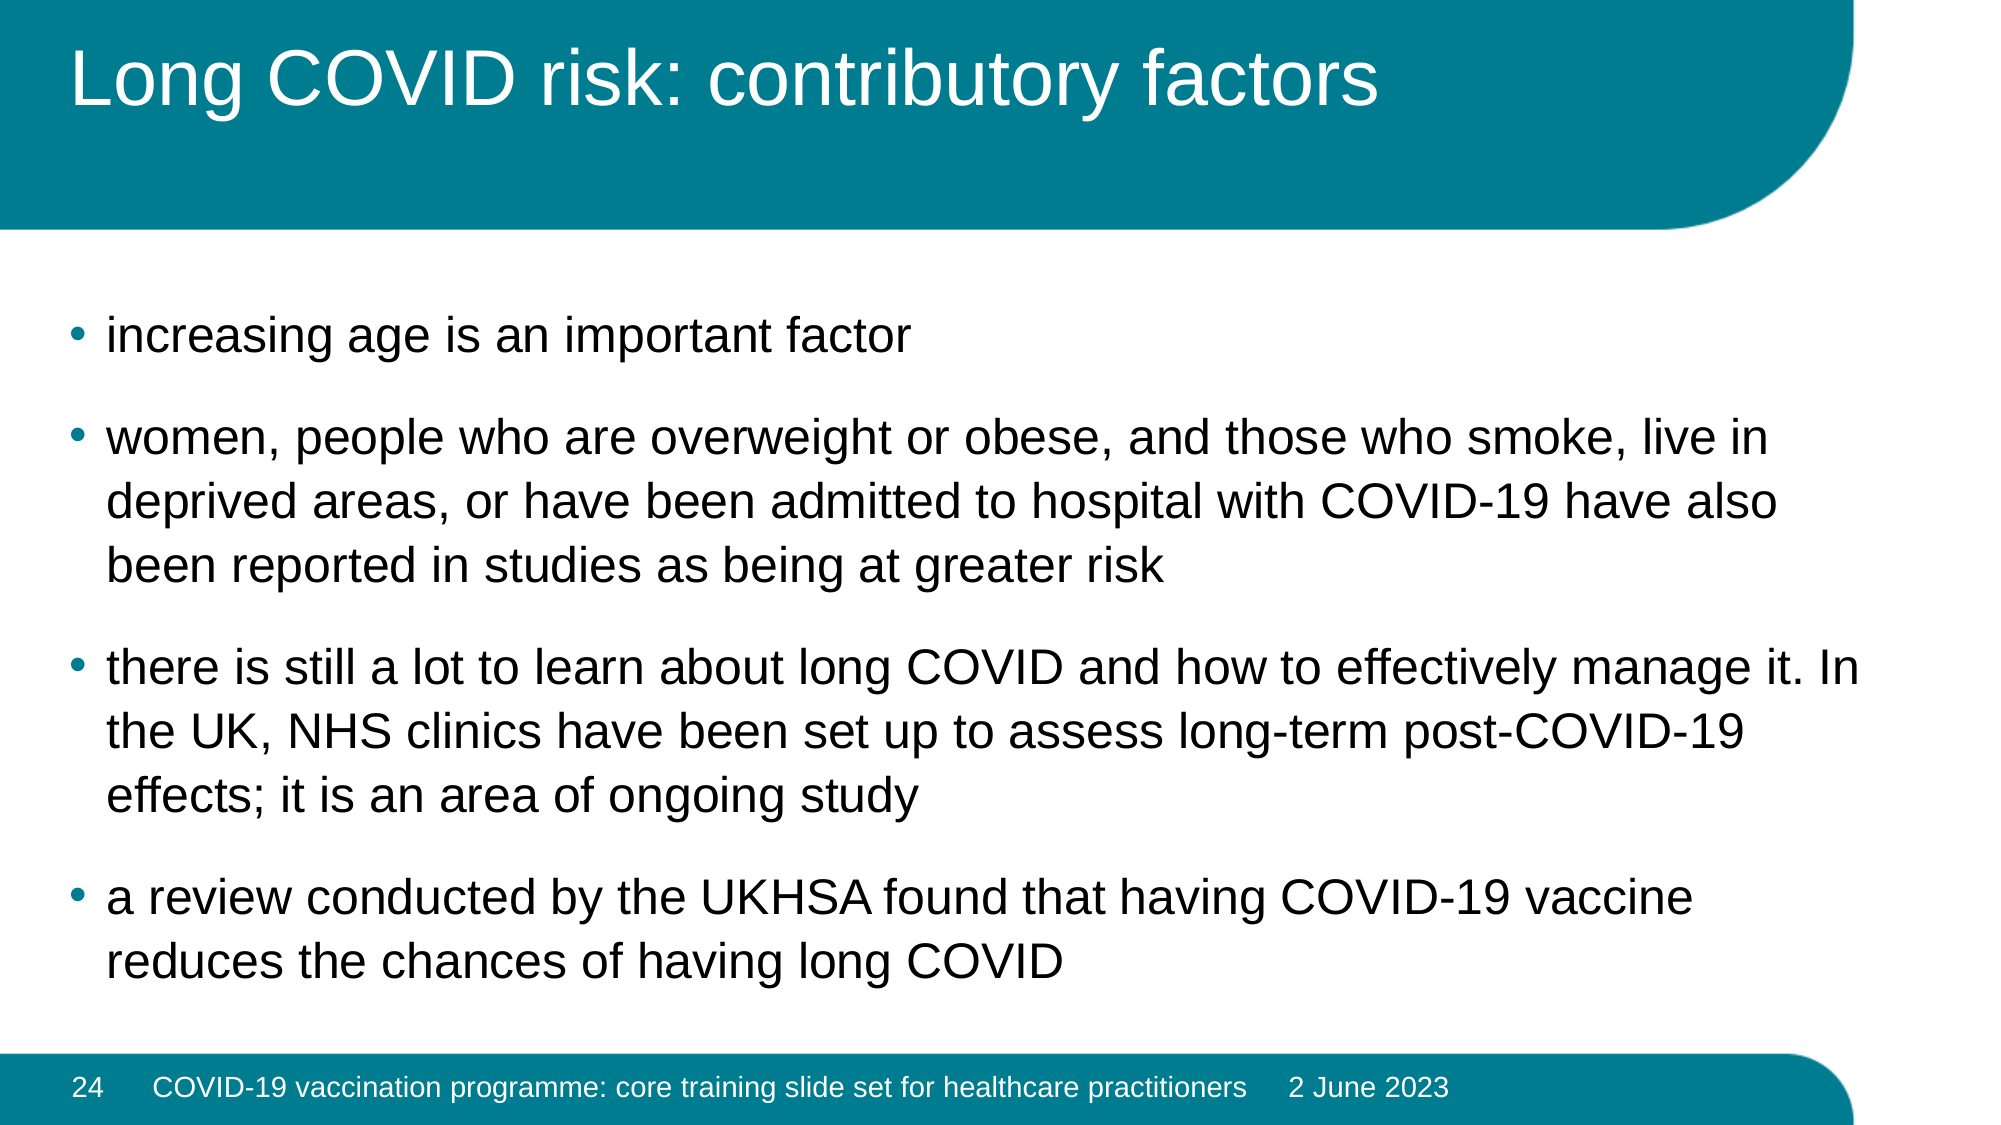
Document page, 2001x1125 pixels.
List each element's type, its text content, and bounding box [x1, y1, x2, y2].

footer COVID-19 vaccination programme: core training slide set for healthcare practitioners 2 June 2023 [137, 1056, 1780, 1116]
title Long COVID risk: contributory factors [54, 29, 1780, 189]
list increasing age is an important factor women, people who are overweight or obese, and those who smoke, live in deprived areas, or have been admitted to hospital with COVID-19 have also been reported in studies as being at greater risk there is still a lot to learn about long COVID and how to effectively manage it. In the UK, NHS clinics have been set up to assess long-term post-COVID-19 effects; it is an area of ongoing study a review conducted by the UKHSA found that having COVID-19 vaccine reduces the chances of having long COVID [54, 291, 1879, 1005]
slide_number 24 [21, 1056, 120, 1117]
